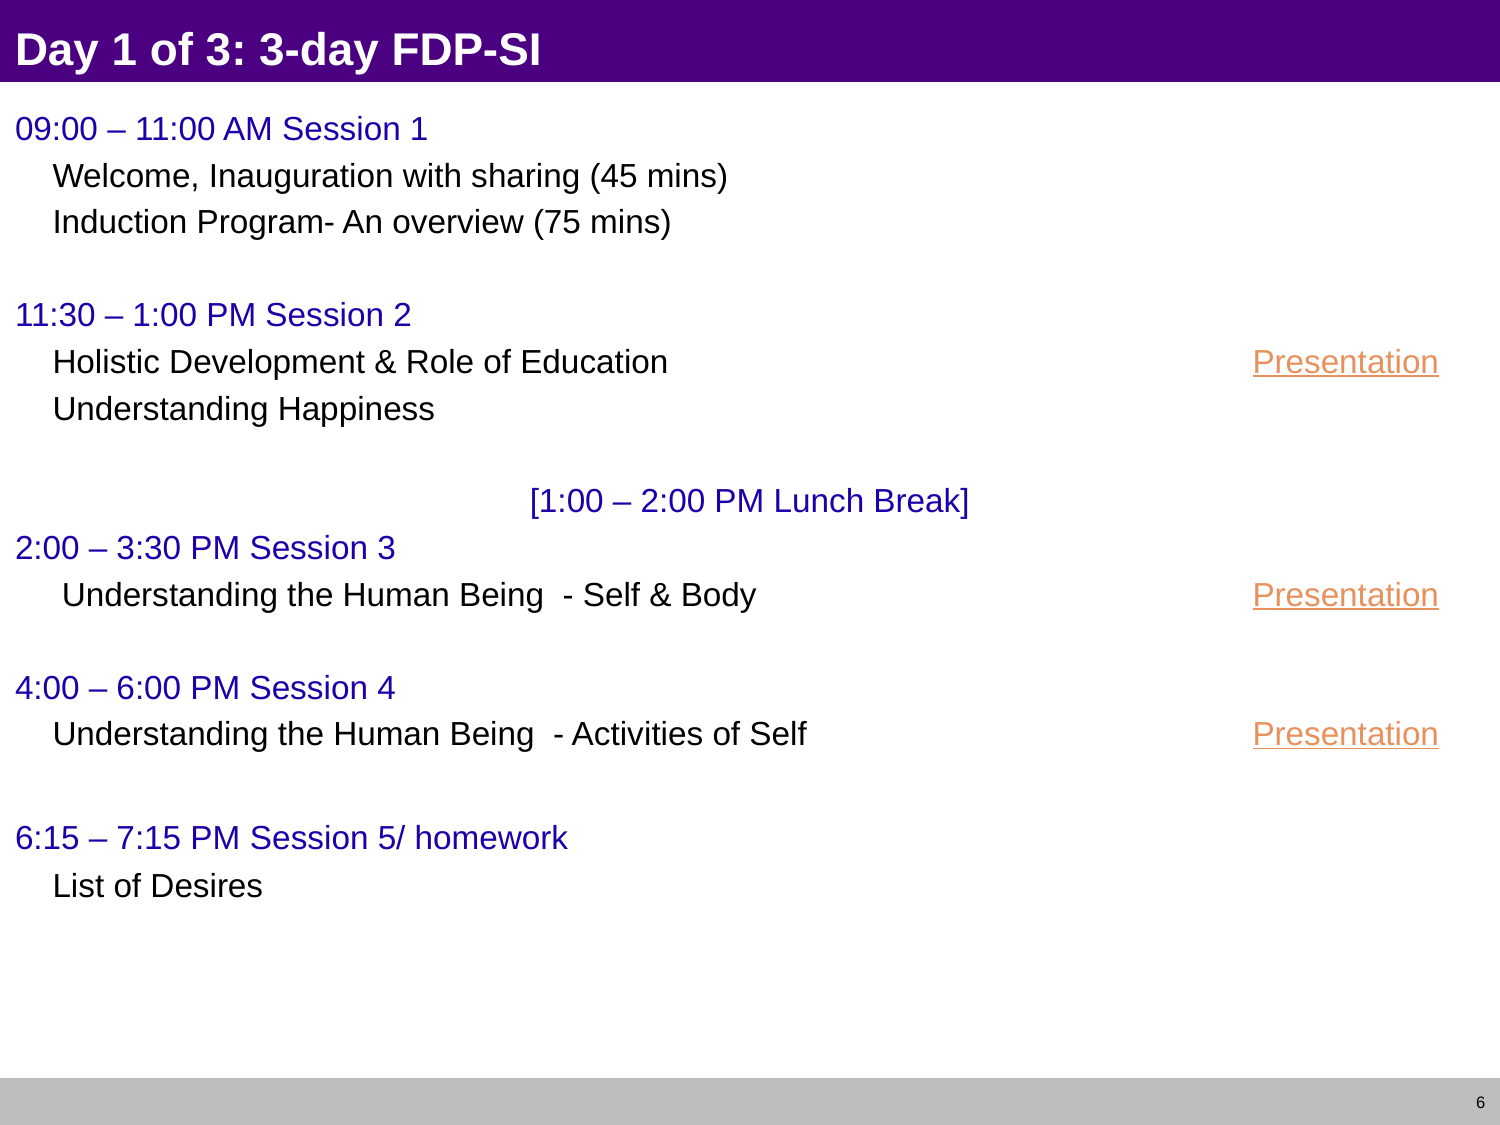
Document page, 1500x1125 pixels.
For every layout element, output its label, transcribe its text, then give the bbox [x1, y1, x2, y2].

title Day 1 of 3: 3-day FDP-SI [0, 12, 1500, 75]
list 09:00 – 11:00 AM Session 1 Welcome, Inauguration with sharing (45 mins) Induction Program- An overview (75 mins) 11:30 – 1:00 PM Session 2 Holistic Development & Role of Education Presentation Understanding Happiness [1:00 – 2:00 PM Lunch Break] 2:00 – 3:30 PM Session 3 Understanding the Human Being - Self & Body Presentation 4:00 – 6:00 PM Session 4 Understanding the Human Being - Activities of Self Presentation 6:15 – 7:15 PM Session 5/ homework List of Desires [0, 99, 1500, 1075]
